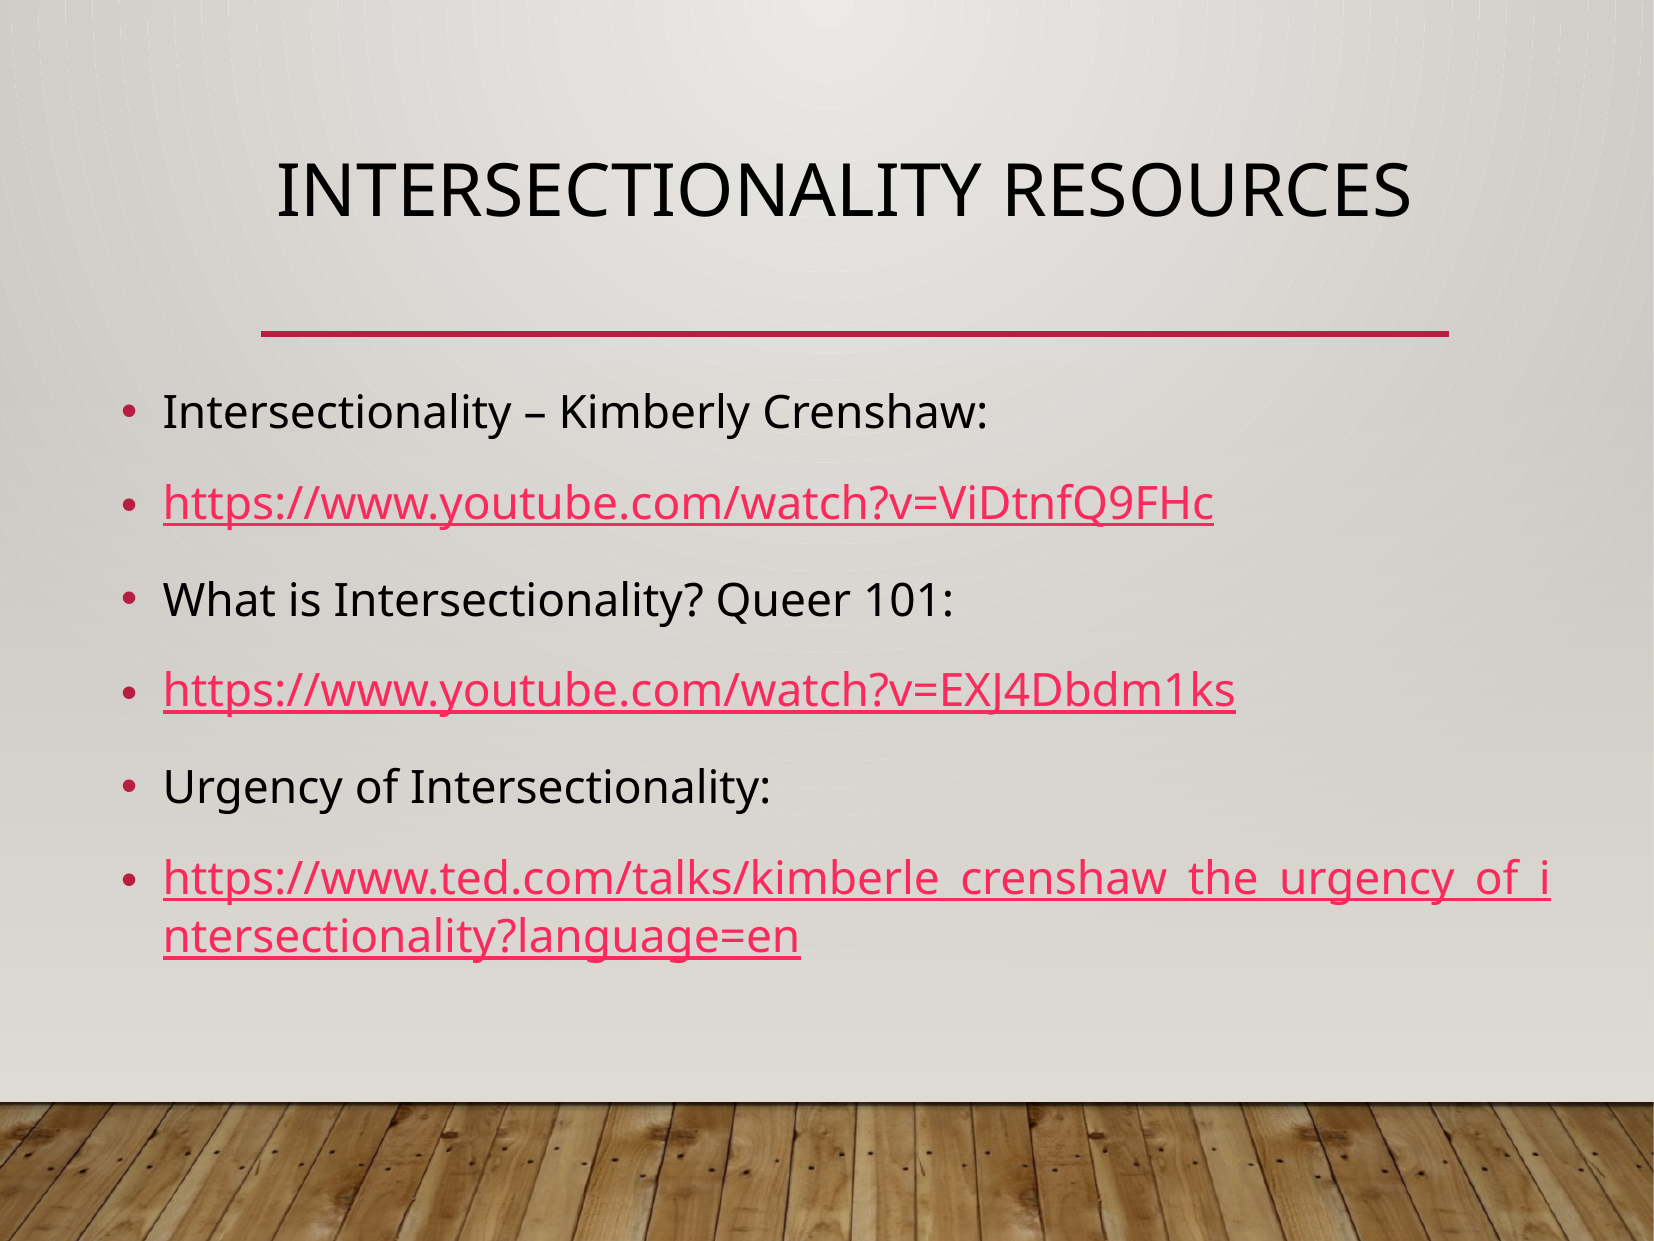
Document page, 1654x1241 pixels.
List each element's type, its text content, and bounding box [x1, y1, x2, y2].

list Intersectionality – Kimberly Crenshaw: https://www.youtube.com/watch?v=ViDtnfQ9FHc What is Intersectionality? Queer 101: https://www.youtube.com/watch?v=EXJ4Dbdm1ks Urgency of Intersectionality: https://www.ted.com/talks/kimberle_crenshaw_the_urgency_of_intersectionality?language=en [106, 364, 1577, 989]
title Intersectionality Resources [261, 145, 1450, 336]
picture [0, 1102, 1654, 1241]
